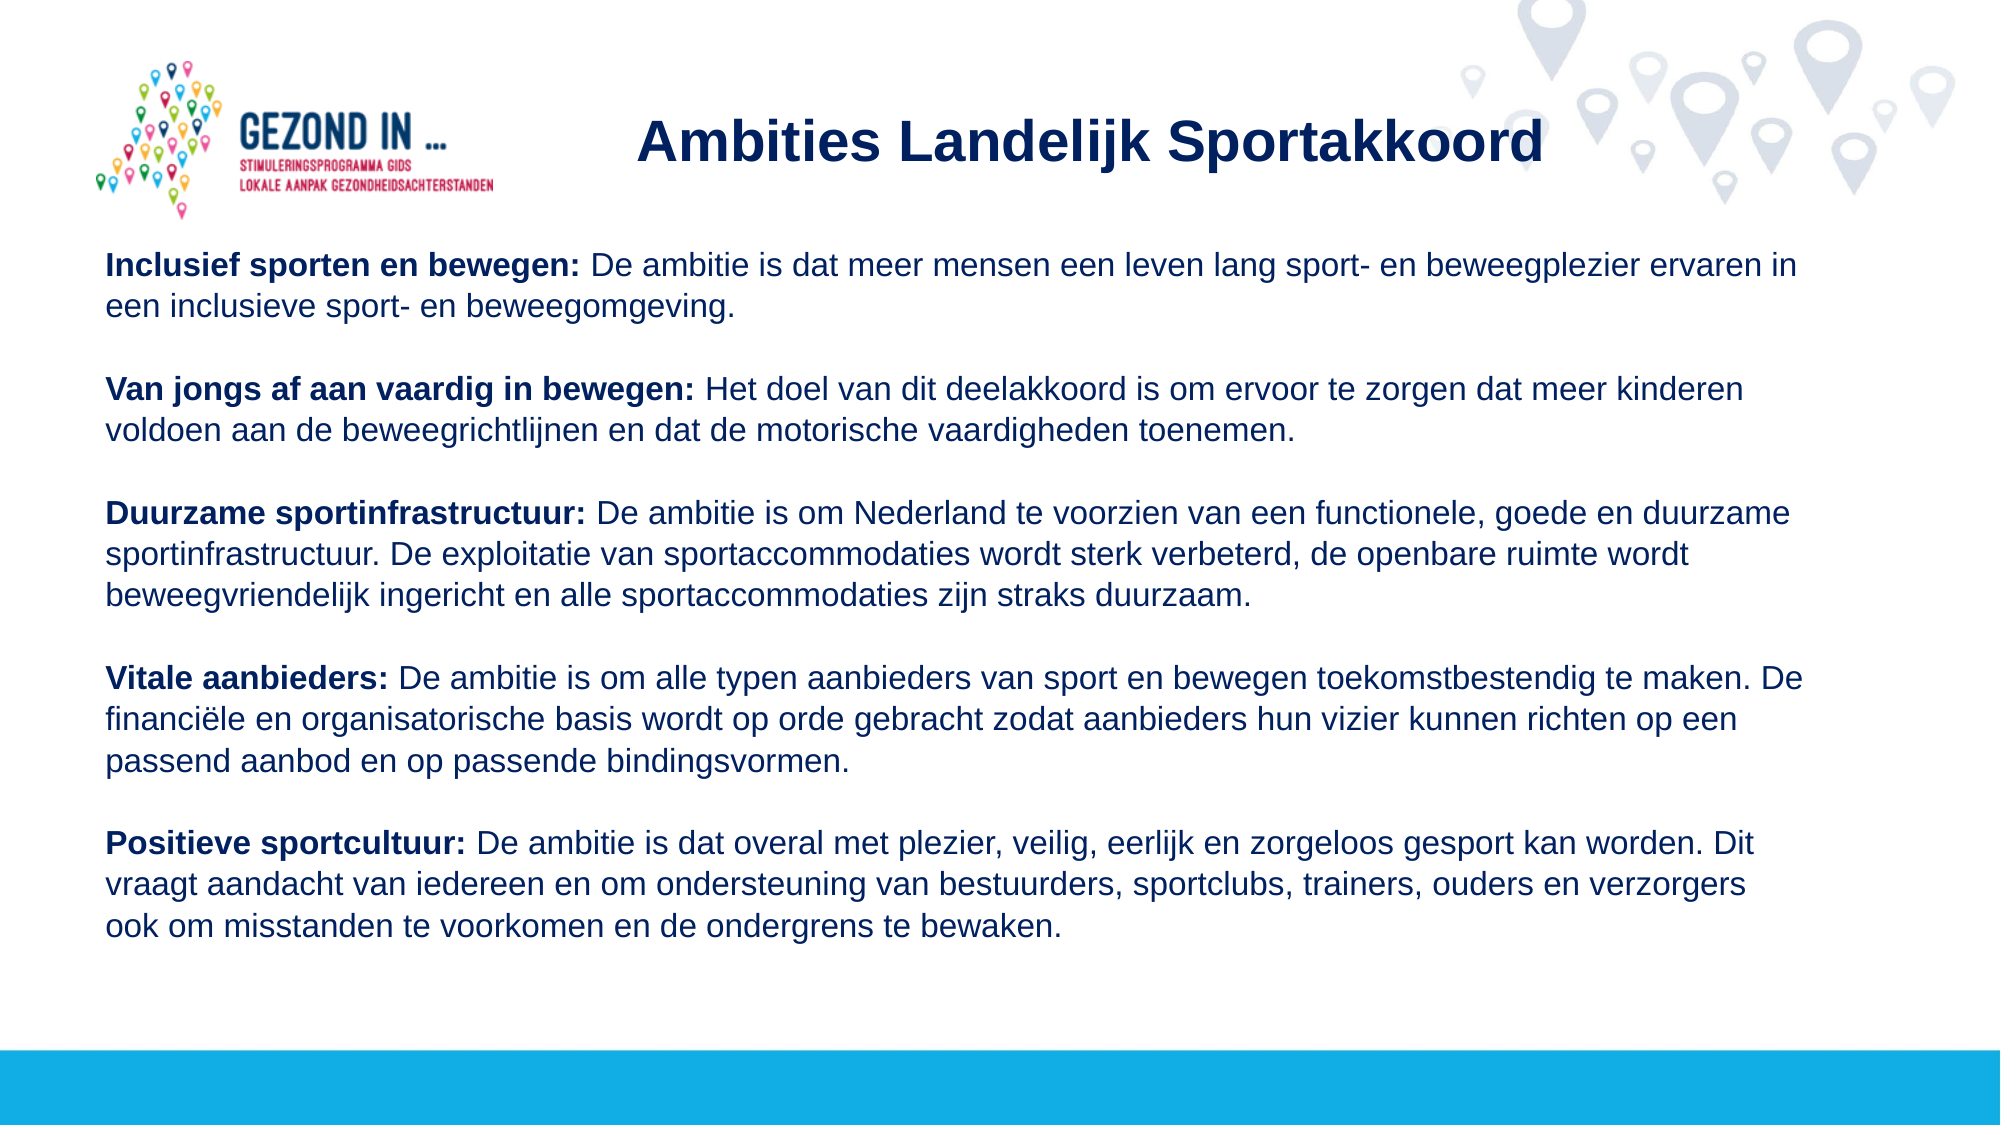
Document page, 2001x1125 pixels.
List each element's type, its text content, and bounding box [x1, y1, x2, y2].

list Inclusief sporten en bewegen: De ambitie is dat meer mensen een leven lang sport- en beweegplezier ervaren in een inclusieve sport- en beweegomgeving. Van jongs af aan vaardig in bewegen: Het doel van dit deelakkoord is om ervoor te zorgen dat meer kinderen voldoen aan de beweegrichtlijnen en dat de motorische vaardigheden toenemen. Duurzame sportinfrastructuur: De ambitie is om Nederland te voorzien van een functionele, goede en duurzame sportinfrastructuur. De exploitatie van sportaccommodaties wordt sterk verbeterd, de openbare ruimte wordt beweegvriendelijk ingericht en alle sportaccommodaties zijn straks duurzaam. Vitale aanbieders: De ambitie is om alle typen aanbieders van sport en bewegen toekomstbestendig te maken. De financiële en organisatorische basis wordt op orde gebracht zodat aanbieders hun vizier kunnen richten op een passend aanbod en op passende bindingsvormen. Positieve sportcultuur: De ambitie is dat overal met plezier, veilig, eerlijk en zorgeloos gesport kan worden. Dit vraagt aandacht van iedereen en om ondersteuning van bestuurders, sportclubs, trainers, ouders en verzorgers ook om misstanden te voorkomen en de ondergrens te bewaken. [90, 234, 1825, 1102]
picture [0, 0, 2001, 1125]
text_box Ambities Landelijk Sportakkoord [621, 96, 1562, 181]
